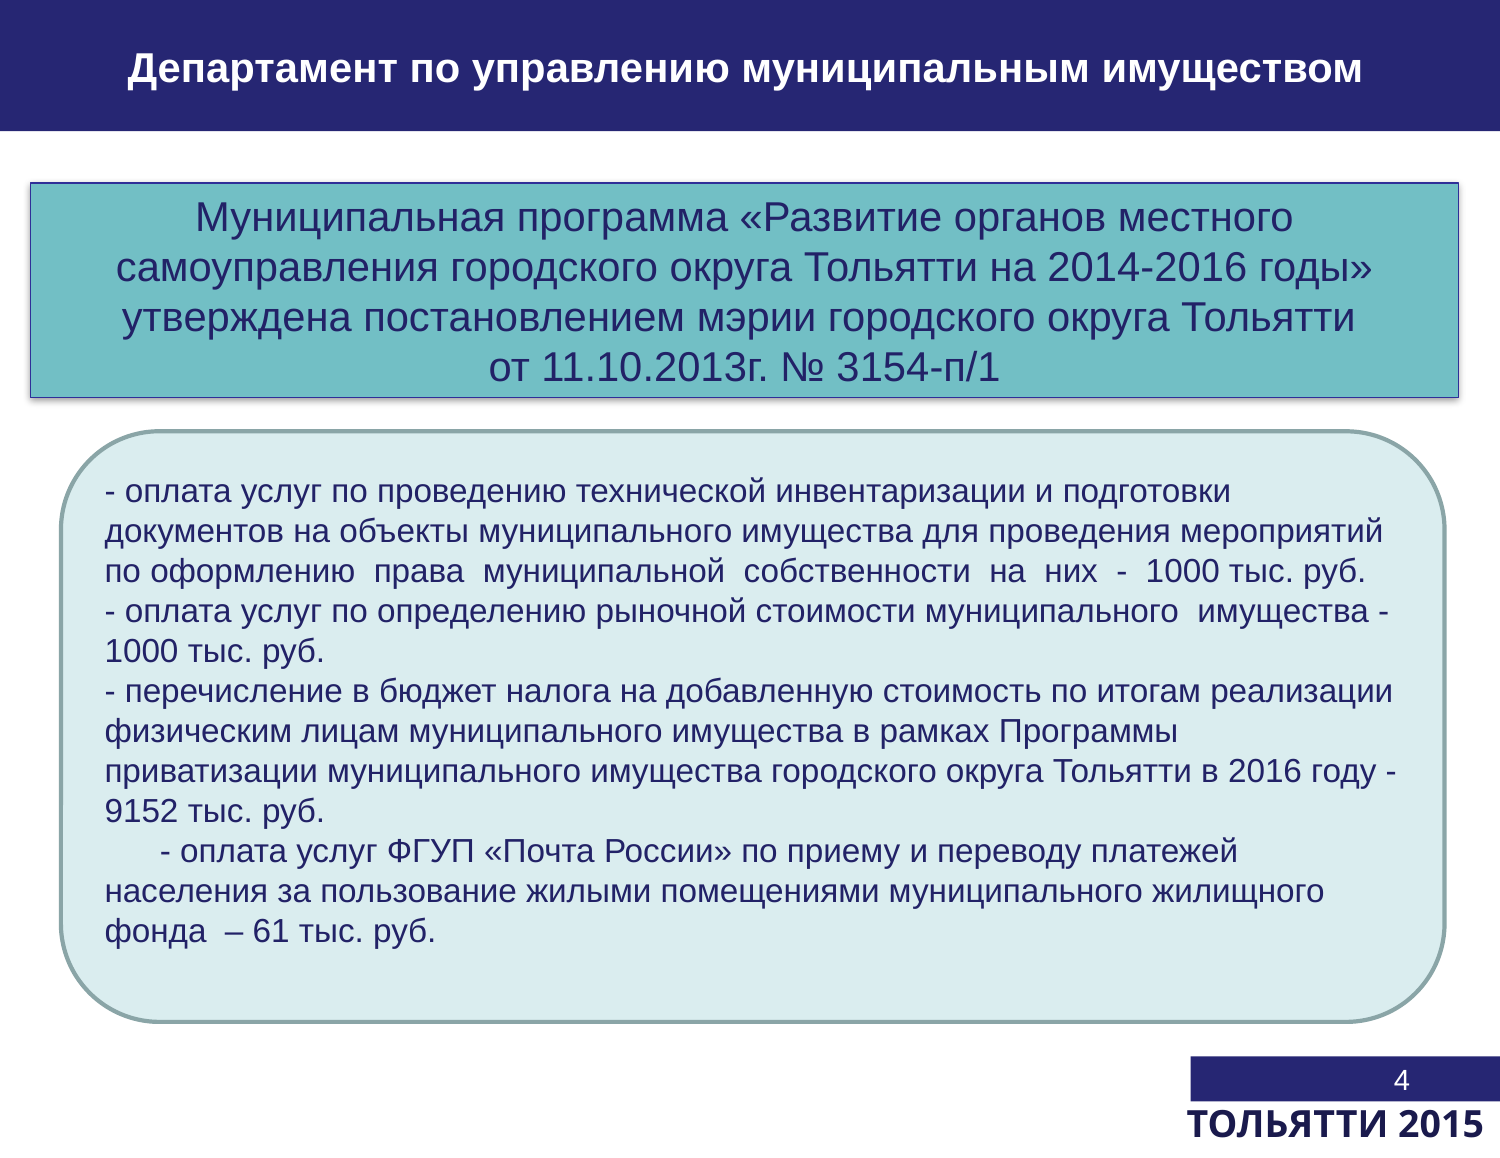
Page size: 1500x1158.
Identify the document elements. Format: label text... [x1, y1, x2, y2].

text_box Департамент по управлению муниципальным имуществом [0, 0, 1500, 132]
text_box [1416, 456, 1445, 506]
slide_number 4 [1074, 1053, 1426, 1135]
text_box ТОЛЬЯТТИ 2015 [1171, 1101, 1500, 1155]
text_box [1426, 1056, 1500, 1101]
text_box - оплата услуг по проведению технической инвентаризации и подготовки документов на объекты муниципального имущества для проведения мероприятий по оформлению права муниципальной собственности на них - 1000 тыс. руб. - оплата услуг по определению рыночной стоимости муниципального имущества - 1000 тыс. руб. - перечисление в бюджет налога на добавленную стоимость по итогам реализации физическим лицам муниципального имущества в рамках Программы приватизации муниципального имущества городского округа Тольятти в 2016 году - 9152 тыс. руб. - оплата услуг ФГУП «Почта России» по приему и переводу платежей населения за пользование жилыми помещениями муниципального жилищного фонда – 61 тыс. руб. [58, 429, 1447, 1024]
text_box Муниципальная программа «Развитие органов местного самоуправления городского округа Тольятти на 2014-2016 годы» утверждена постановлением мэрии городского округа Тольятти от 11.10.2013г. № 3154-п/1 [30, 182, 1459, 398]
